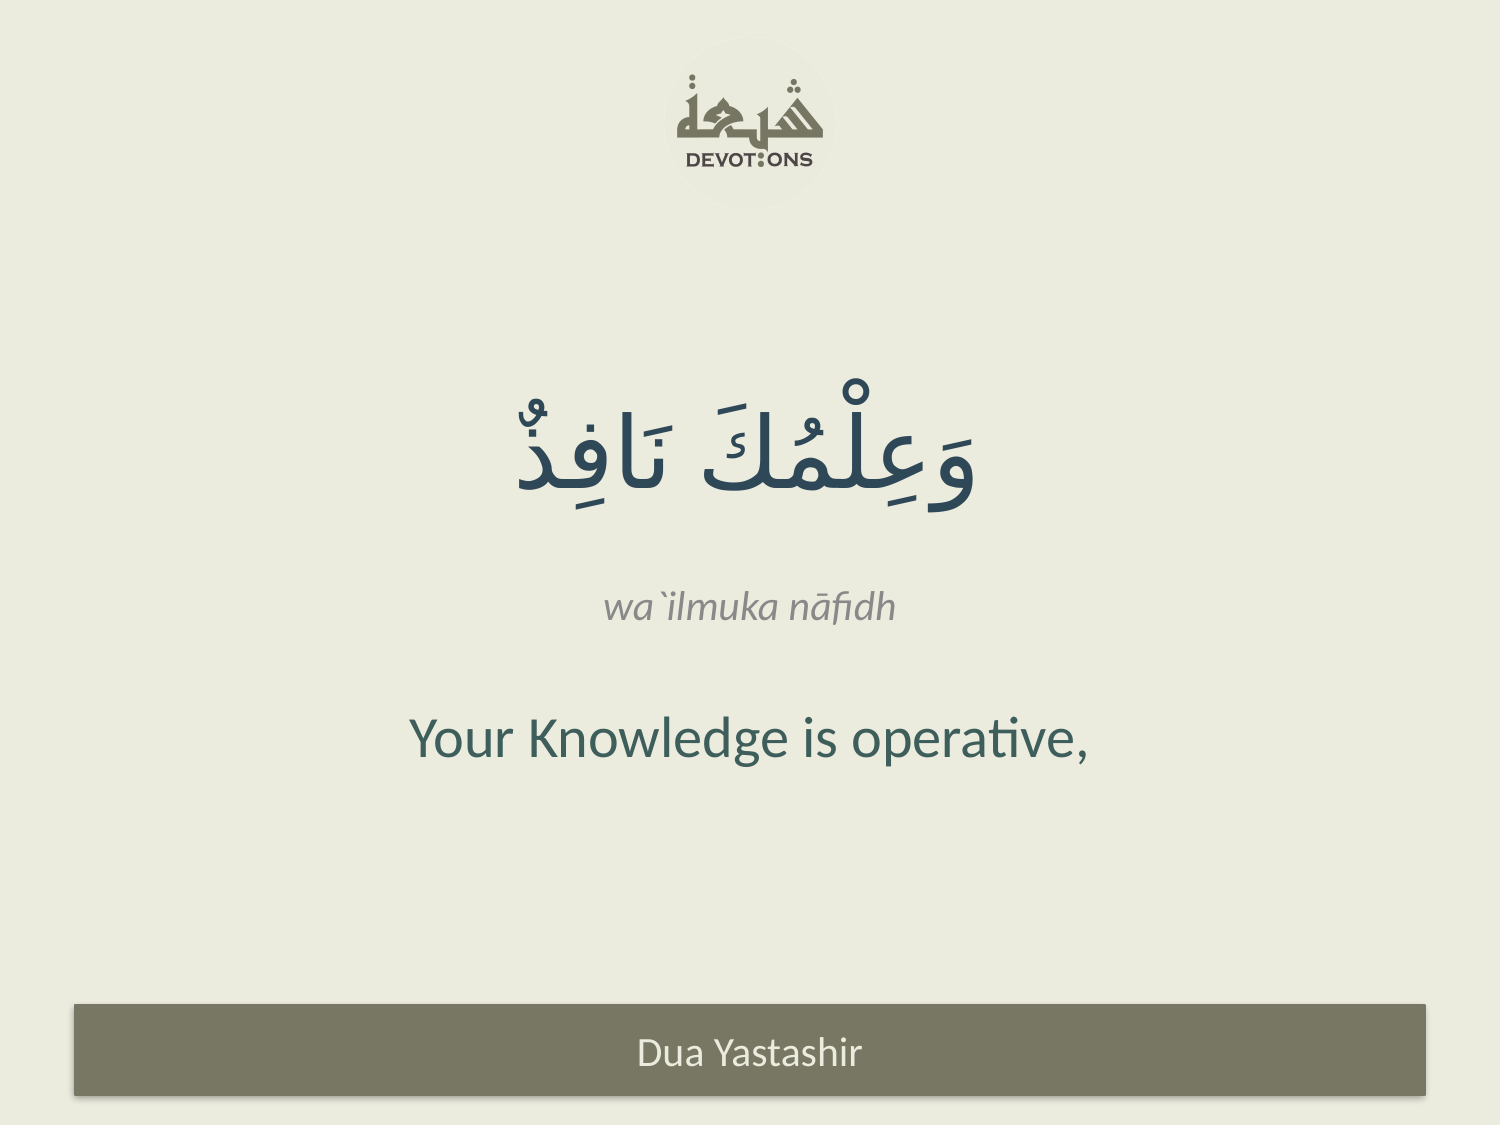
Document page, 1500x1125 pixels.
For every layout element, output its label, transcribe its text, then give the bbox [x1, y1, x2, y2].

text_box [74, 1004, 1426, 1096]
text_box وَعِلْمُكَ نَافِذٌ wa`ilmuka nāfidh Your Knowledge is operative, [74, 381, 1425, 776]
text_box Dua Yastashir [621, 1017, 878, 1083]
picture [656, 29, 844, 218]
